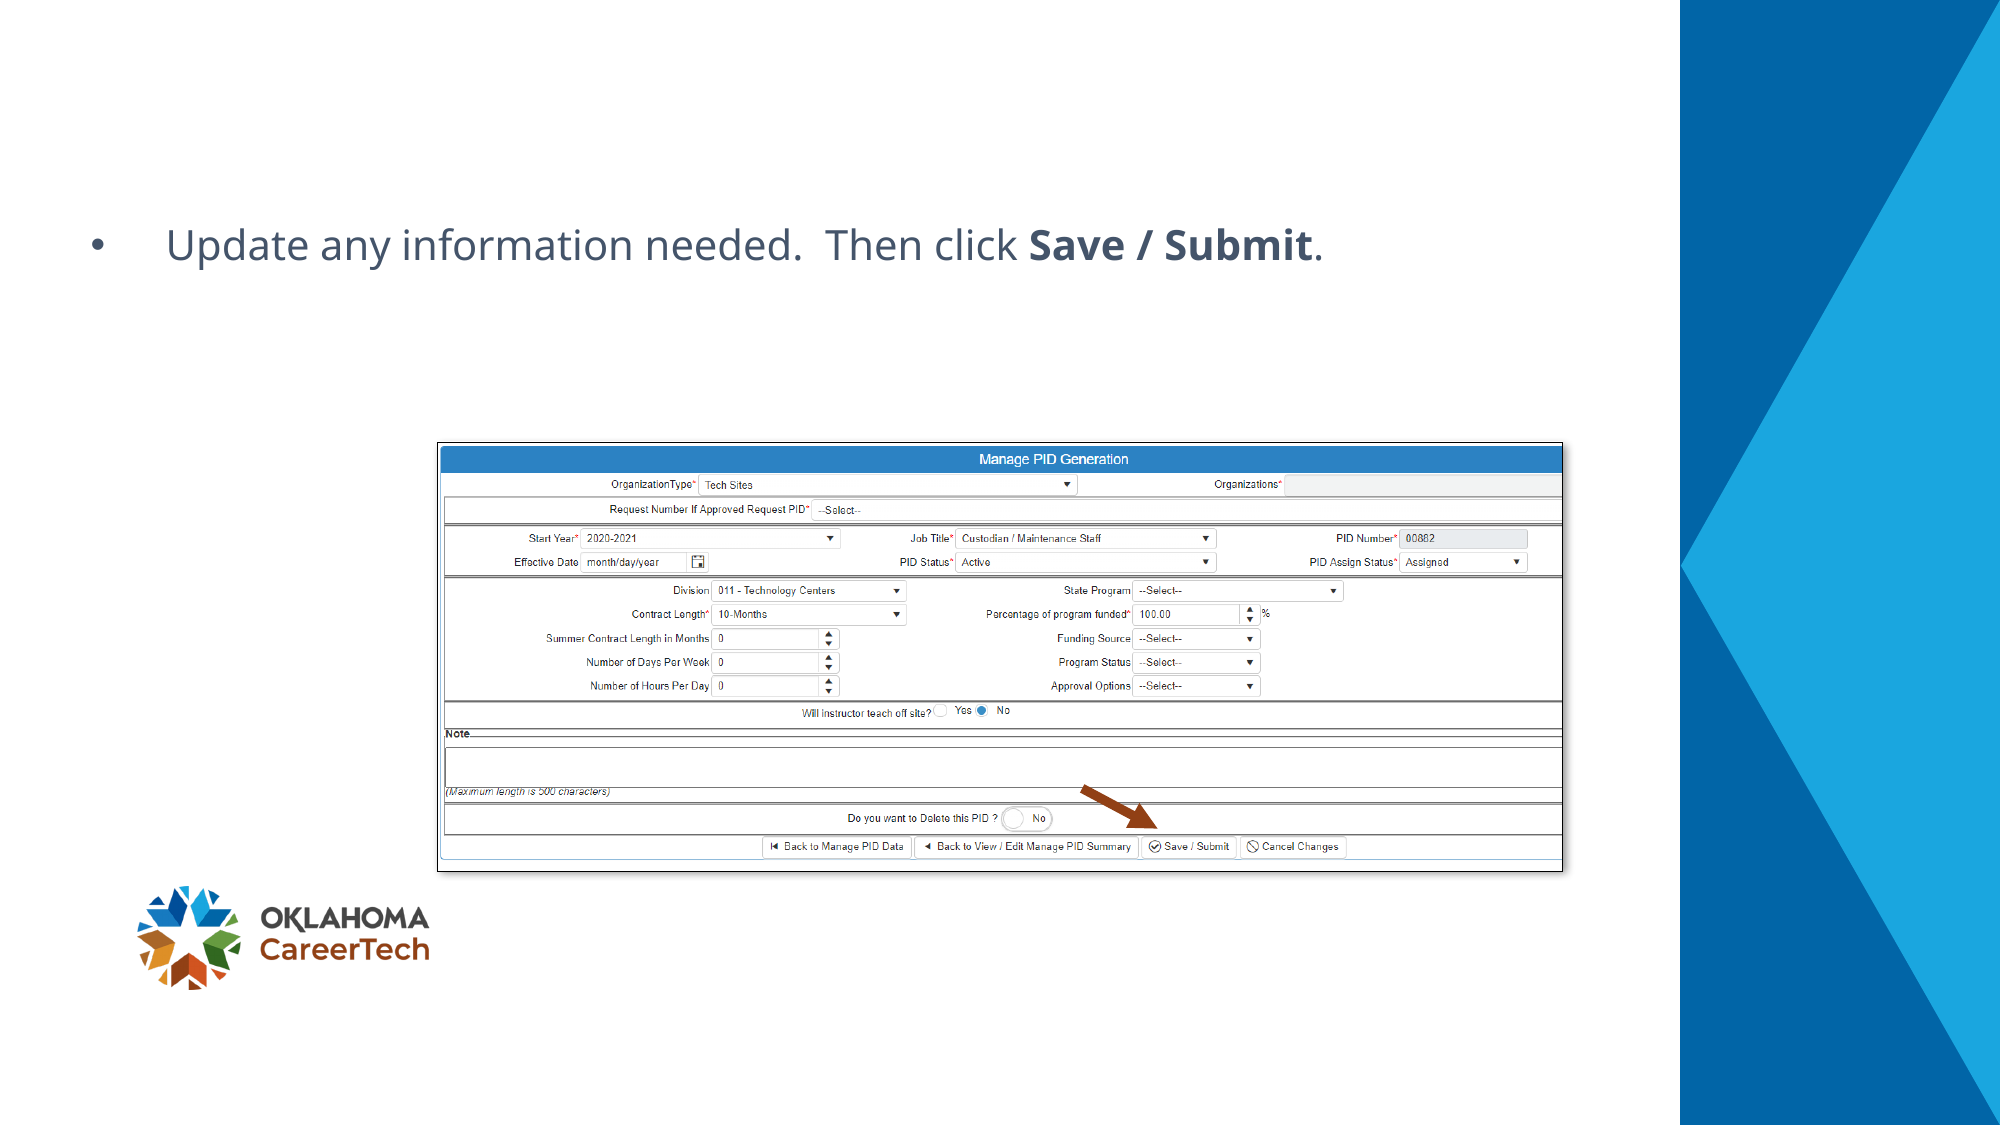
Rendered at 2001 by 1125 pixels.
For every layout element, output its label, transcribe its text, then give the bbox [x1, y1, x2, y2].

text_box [1082, 788, 1158, 829]
picture [1680, 277, 1843, 563]
picture [1680, 566, 1998, 1125]
picture [437, 441, 1563, 871]
text_box Update any information needed. Then click Save / Submit. [75, 211, 1930, 277]
picture [1680, 0, 1998, 211]
picture [137, 886, 438, 990]
